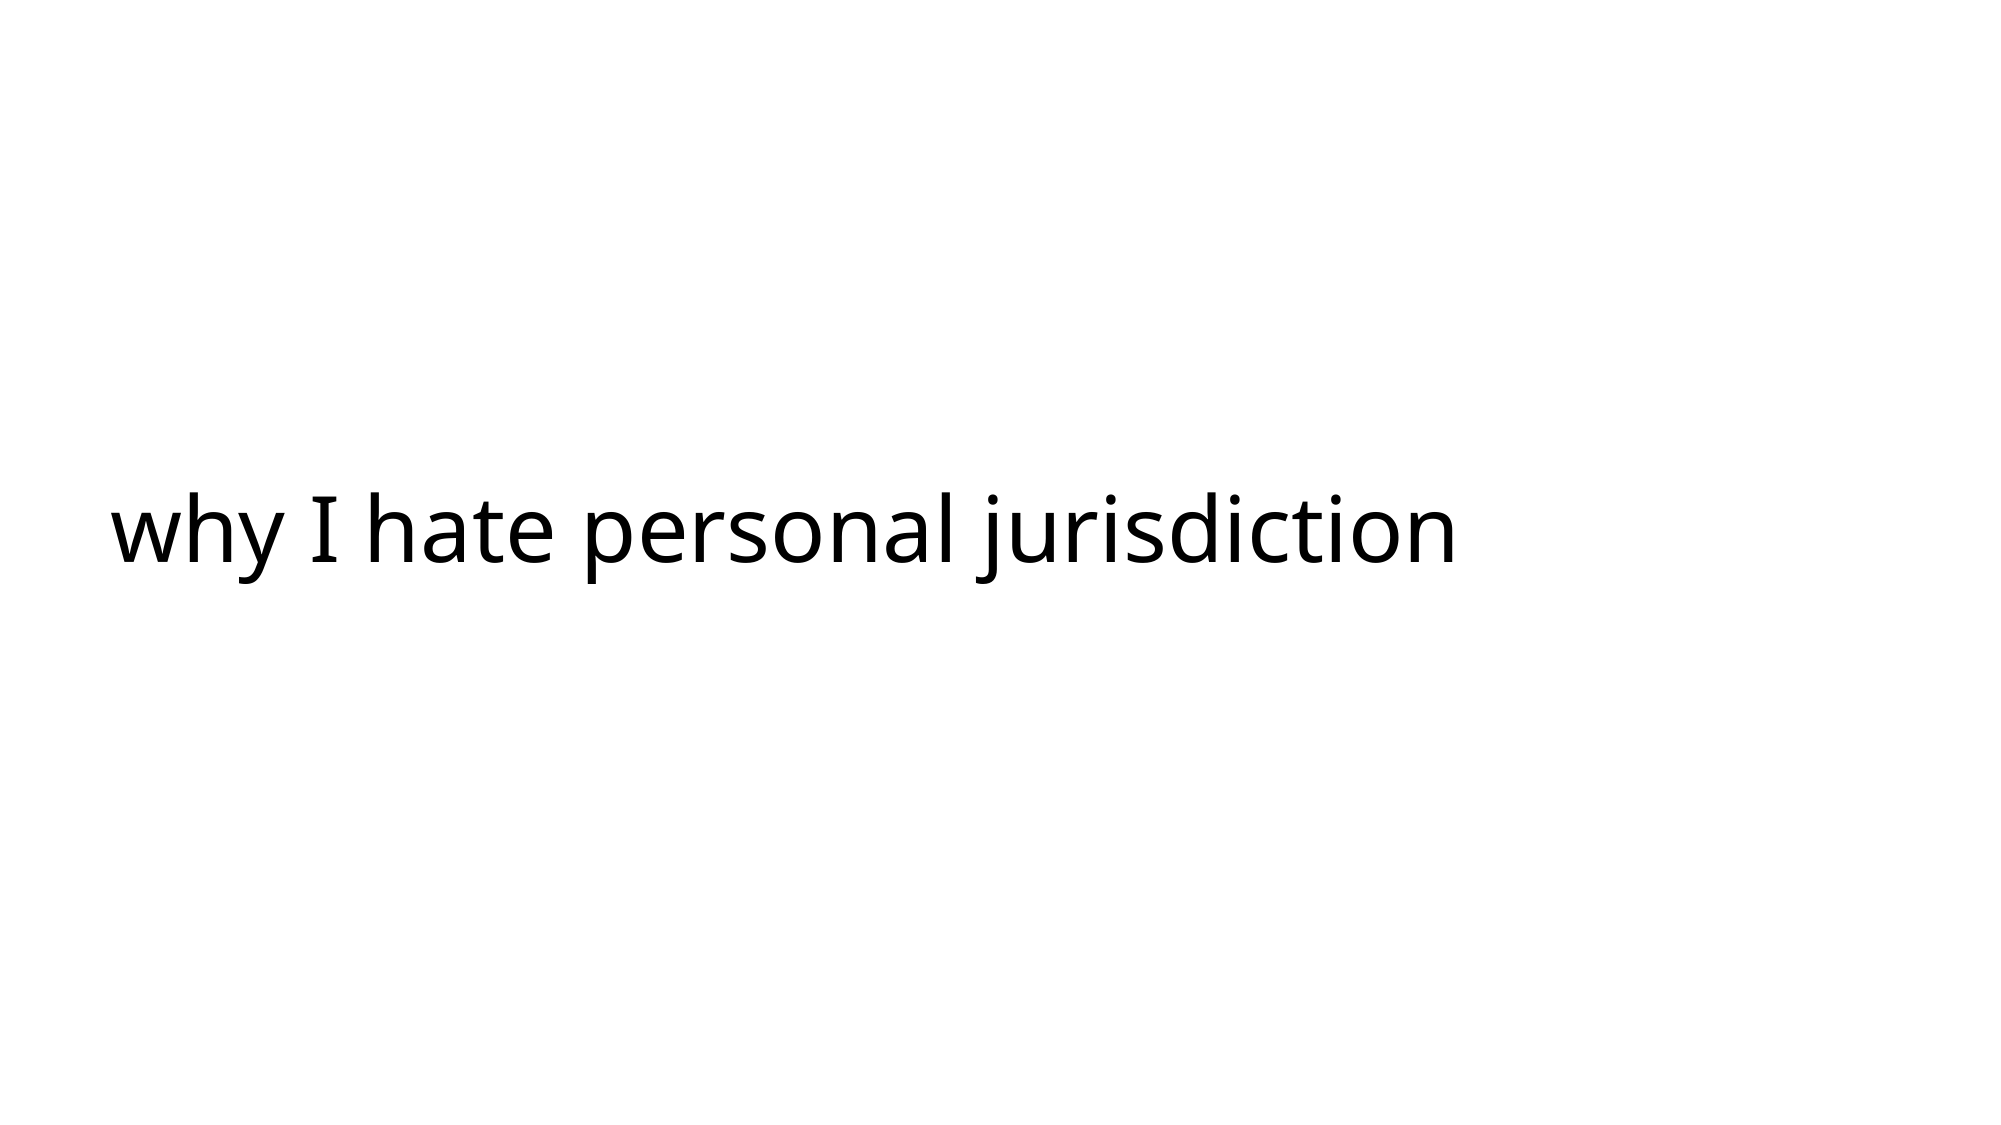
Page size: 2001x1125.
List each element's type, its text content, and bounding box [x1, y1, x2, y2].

title why I hate personal jurisdiction [95, 59, 1863, 1007]
